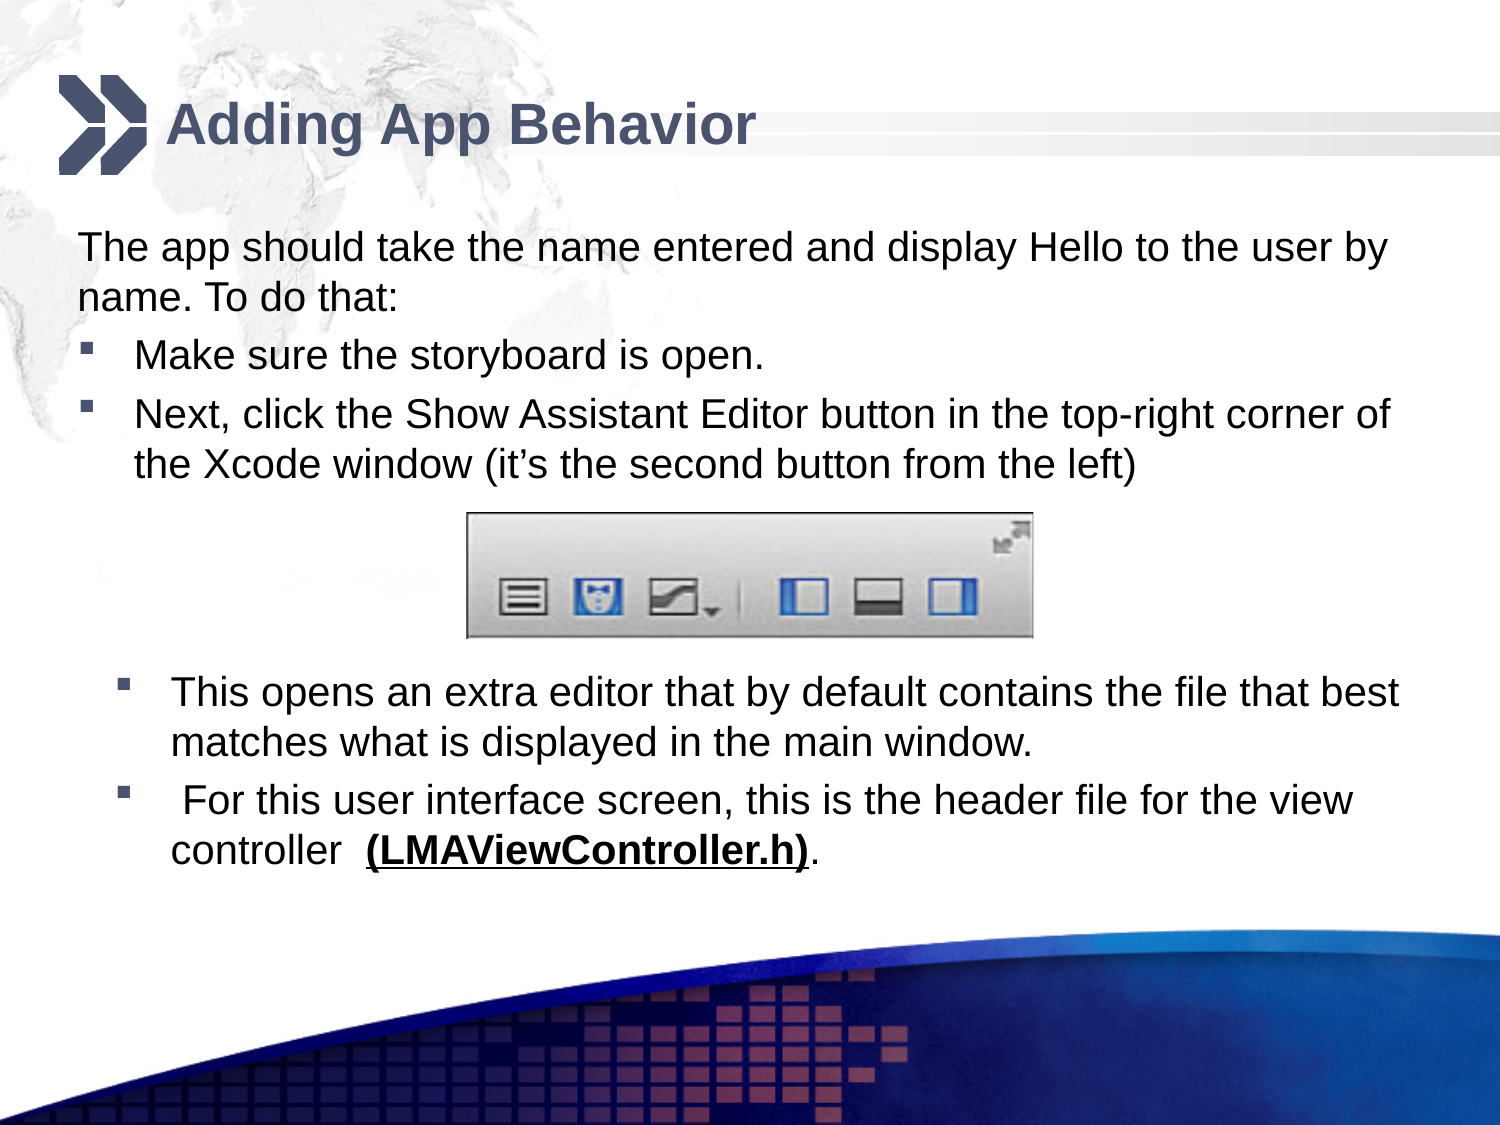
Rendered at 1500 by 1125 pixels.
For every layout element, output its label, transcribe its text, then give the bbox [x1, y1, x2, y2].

list The app should take the name entered and display Hello to the user by name. To do that: Make sure the storyboard is open. Next, click the Show Assistant Editor button in the top-right corner of the Xcode window (it’s the second button from the left) [62, 212, 1426, 533]
picture [0, 0, 1500, 1125]
title Adding App Behavior [149, 74, 1388, 168]
text_box This opens an extra editor that by default contains the file that best matches what is displayed in the main window. For this user interface screen, this is the header file for the view controller (LMAViewController.h). [99, 656, 1496, 881]
